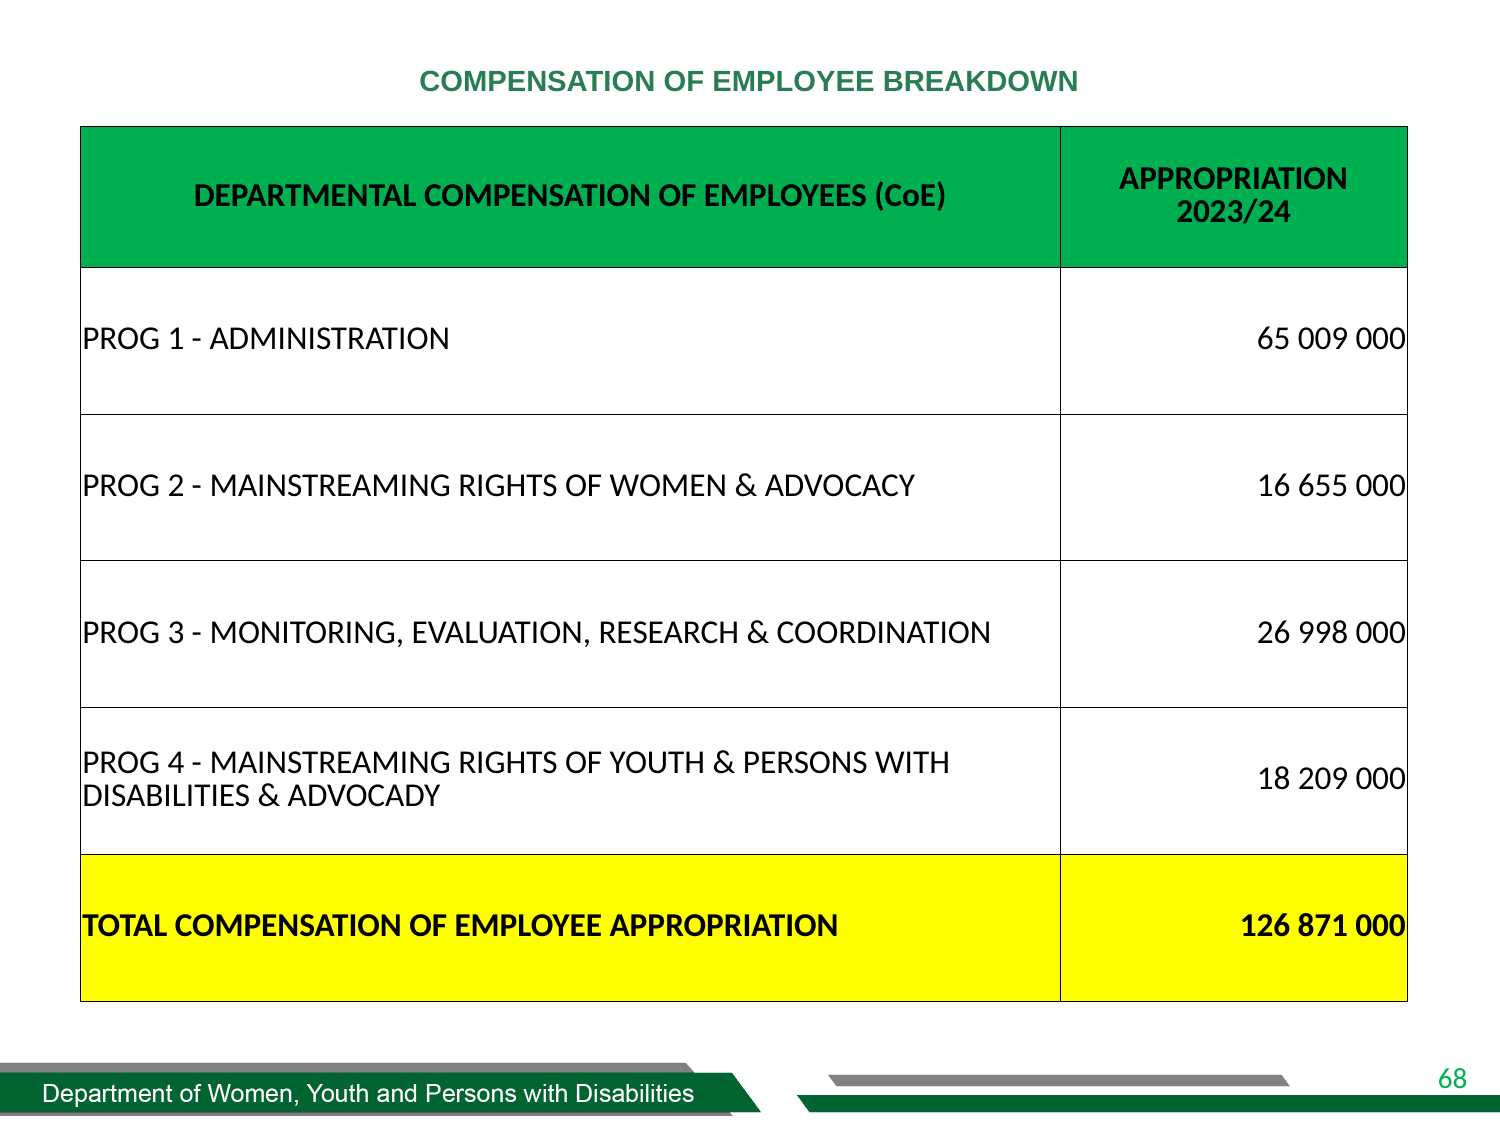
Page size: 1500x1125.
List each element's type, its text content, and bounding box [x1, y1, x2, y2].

table_cell PROG 2 - MAINSTREAMING RIGHTS OF WOMEN & ADVOCACY [81, 415, 1060, 560]
table_cell 16 655 000 [1061, 415, 1407, 560]
table_cell 126 871 000 [1061, 855, 1407, 1001]
table_cell 26 998 000 [1061, 561, 1407, 707]
table_cell TOTAL COMPENSATION OF EMPLOYEE APPROPRIATION [81, 855, 1060, 1001]
title COMPENSATION OF EMPLOYEE BREAKDOWN [32, 58, 1466, 162]
table_cell 65 009 000 [1061, 268, 1407, 414]
picture [0, 45, 1500, 1125]
table_header DEPARTMENTAL COMPENSATION OF EMPLOYEES (CoE) [81, 127, 1060, 267]
table_cell PROG 1 - ADMINISTRATION [81, 268, 1060, 414]
table_cell 18 209 000 [1061, 708, 1407, 854]
table_cell PROG 4 - MAINSTREAMING RIGHTS OF YOUTH & PERSONS WITH DISABILITIES & ADVOCADY [81, 708, 1060, 854]
table_cell PROG 3 - MONITORING, EVALUATION, RESEARCH & COORDINATION [81, 561, 1060, 707]
table_header APPROPRIATION 2023/24 [1061, 127, 1407, 267]
